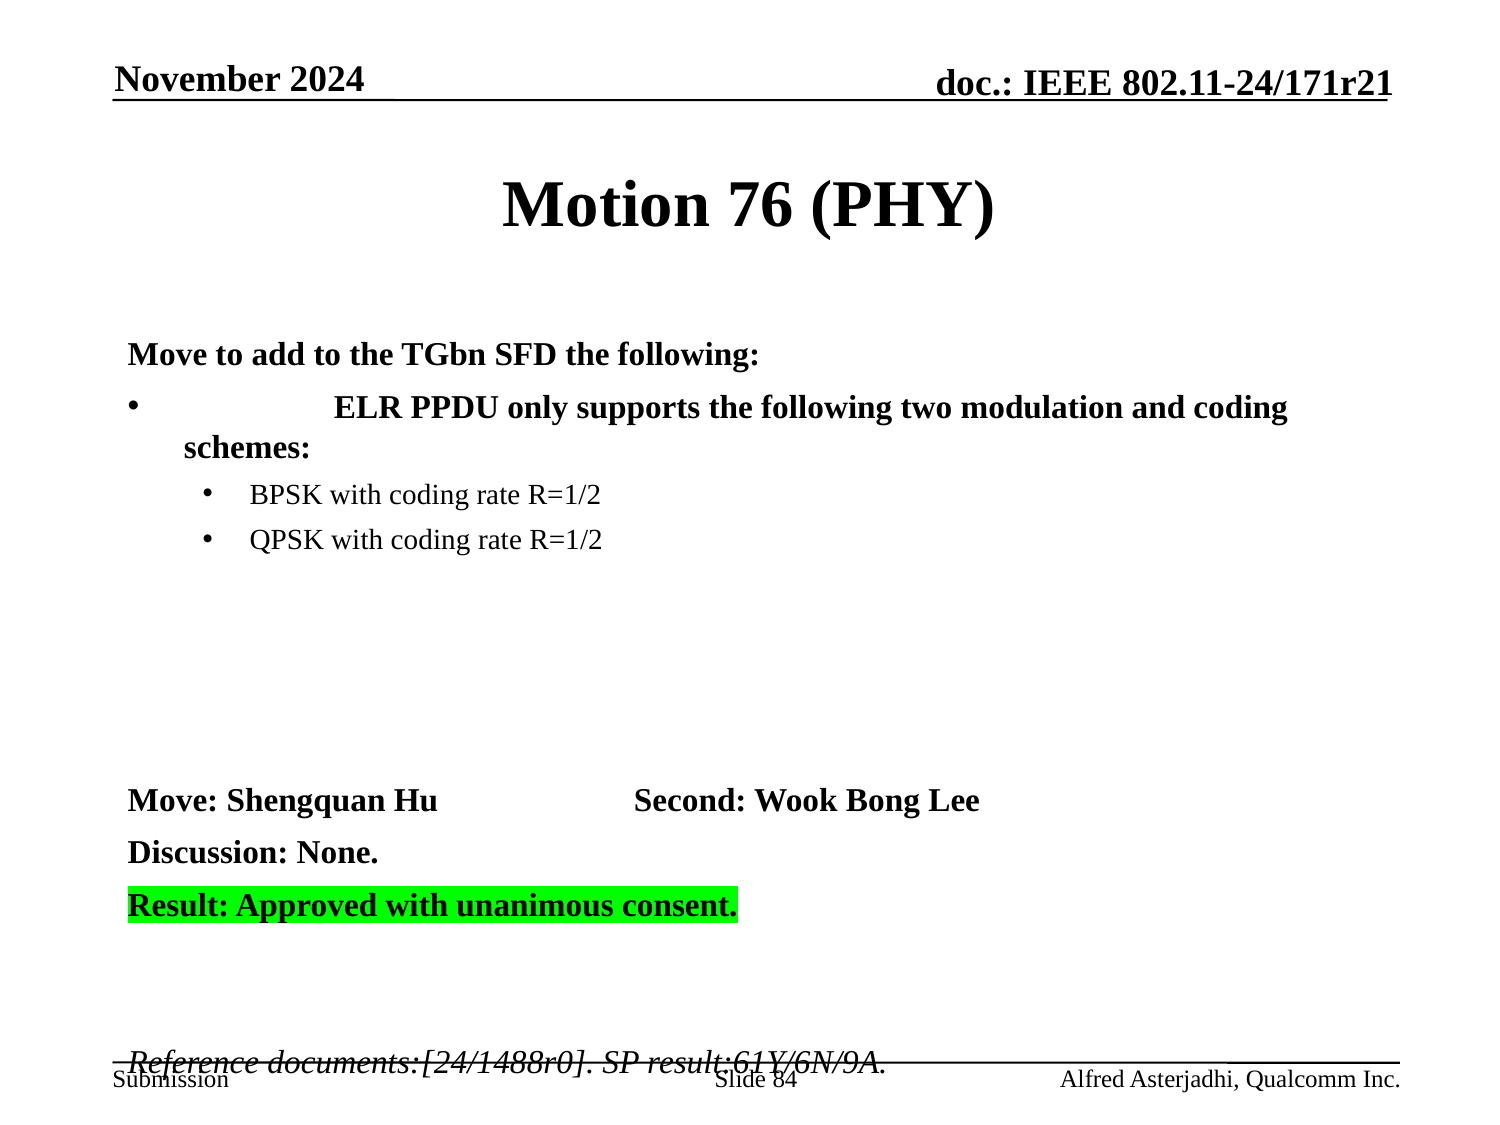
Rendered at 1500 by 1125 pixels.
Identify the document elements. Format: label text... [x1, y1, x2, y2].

title Motion 76 (PHY) [112, 112, 1388, 288]
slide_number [114, 54, 423, 100]
list Move to add to the TGbn SFD the following: ELR PPDU only supports the following two modulation and coding schemes: BPSK with coding rate R=1/2 QPSK with coding rate R=1/2 Move: Shengquan Hu Second: Wook Bong Lee Discussion: None. Result: Approved with unanimous consent. Reference documents:[24/1488r0]. SP result:61Y/6N/9A. [112, 324, 1388, 1000]
footer Alfred Asterjadhi, Qualcomm Inc. [878, 1061, 1402, 1093]
slide_number Slide 84 [712, 1061, 800, 1123]
